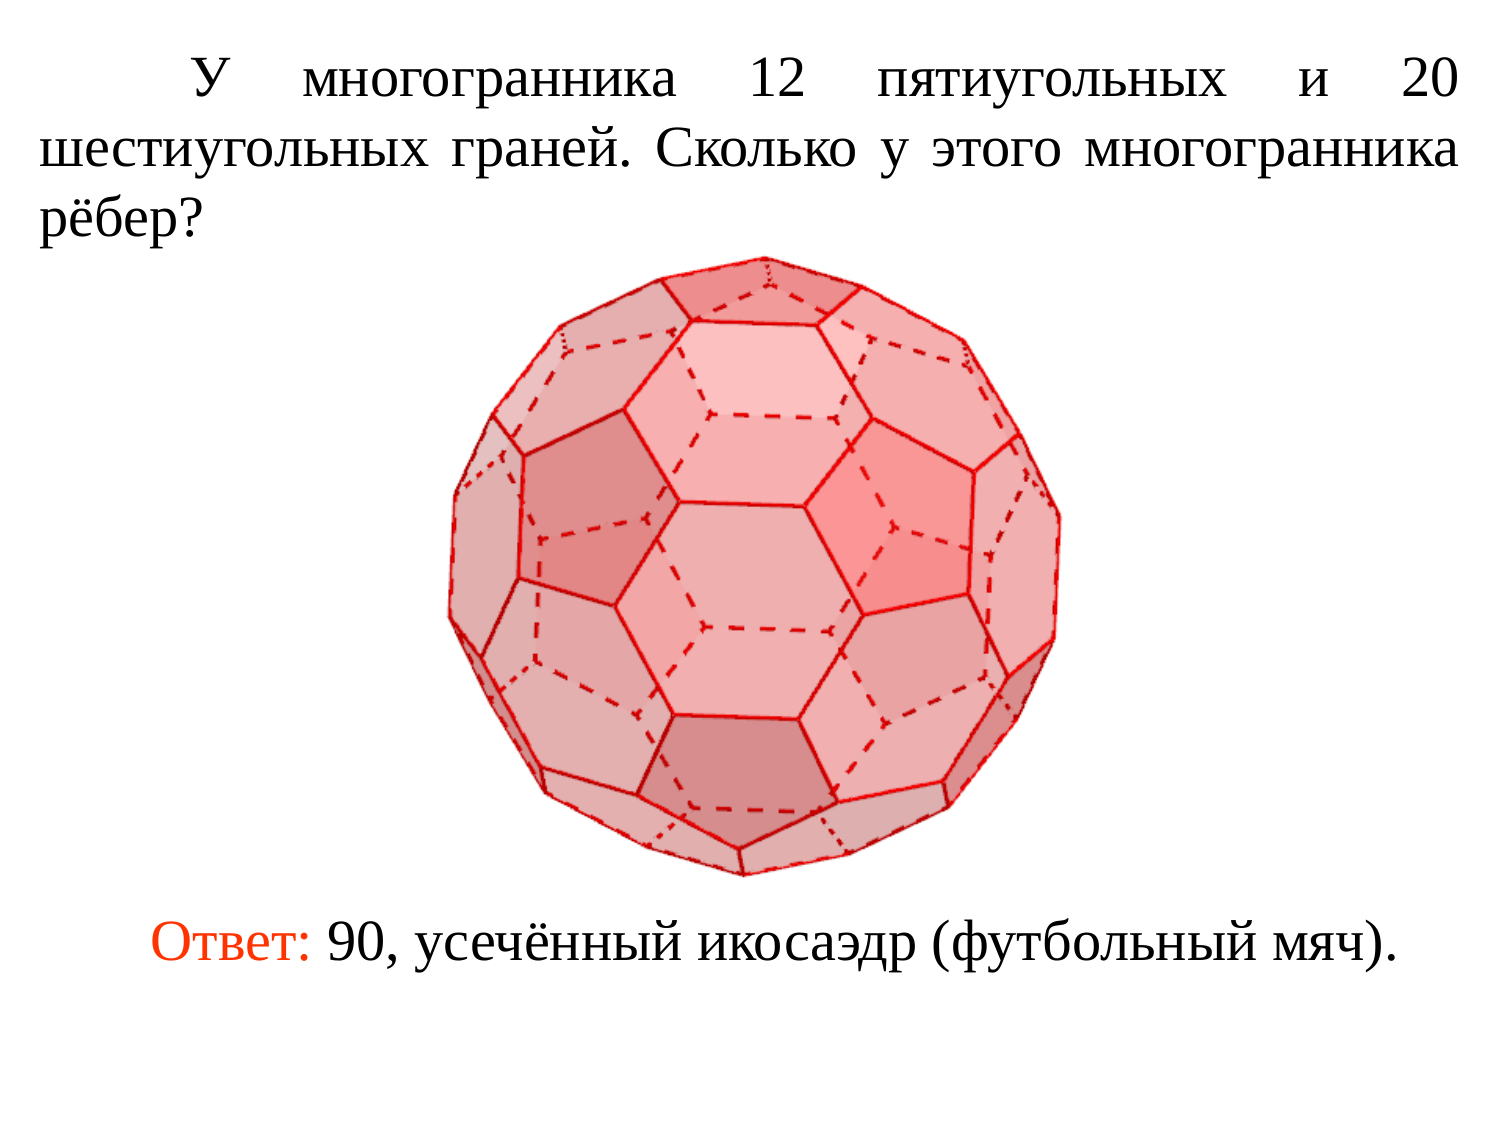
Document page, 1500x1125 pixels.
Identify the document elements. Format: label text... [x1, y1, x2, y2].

text_box Ответ: 90, усечённый икосаэдр (футбольный мяч). [135, 894, 1500, 980]
picture [419, 234, 1081, 891]
text_box У многогранника 12 пятиугольных и 20 шестиугольных граней. Сколько у этого многогранника рёбер? [24, 30, 1475, 256]
